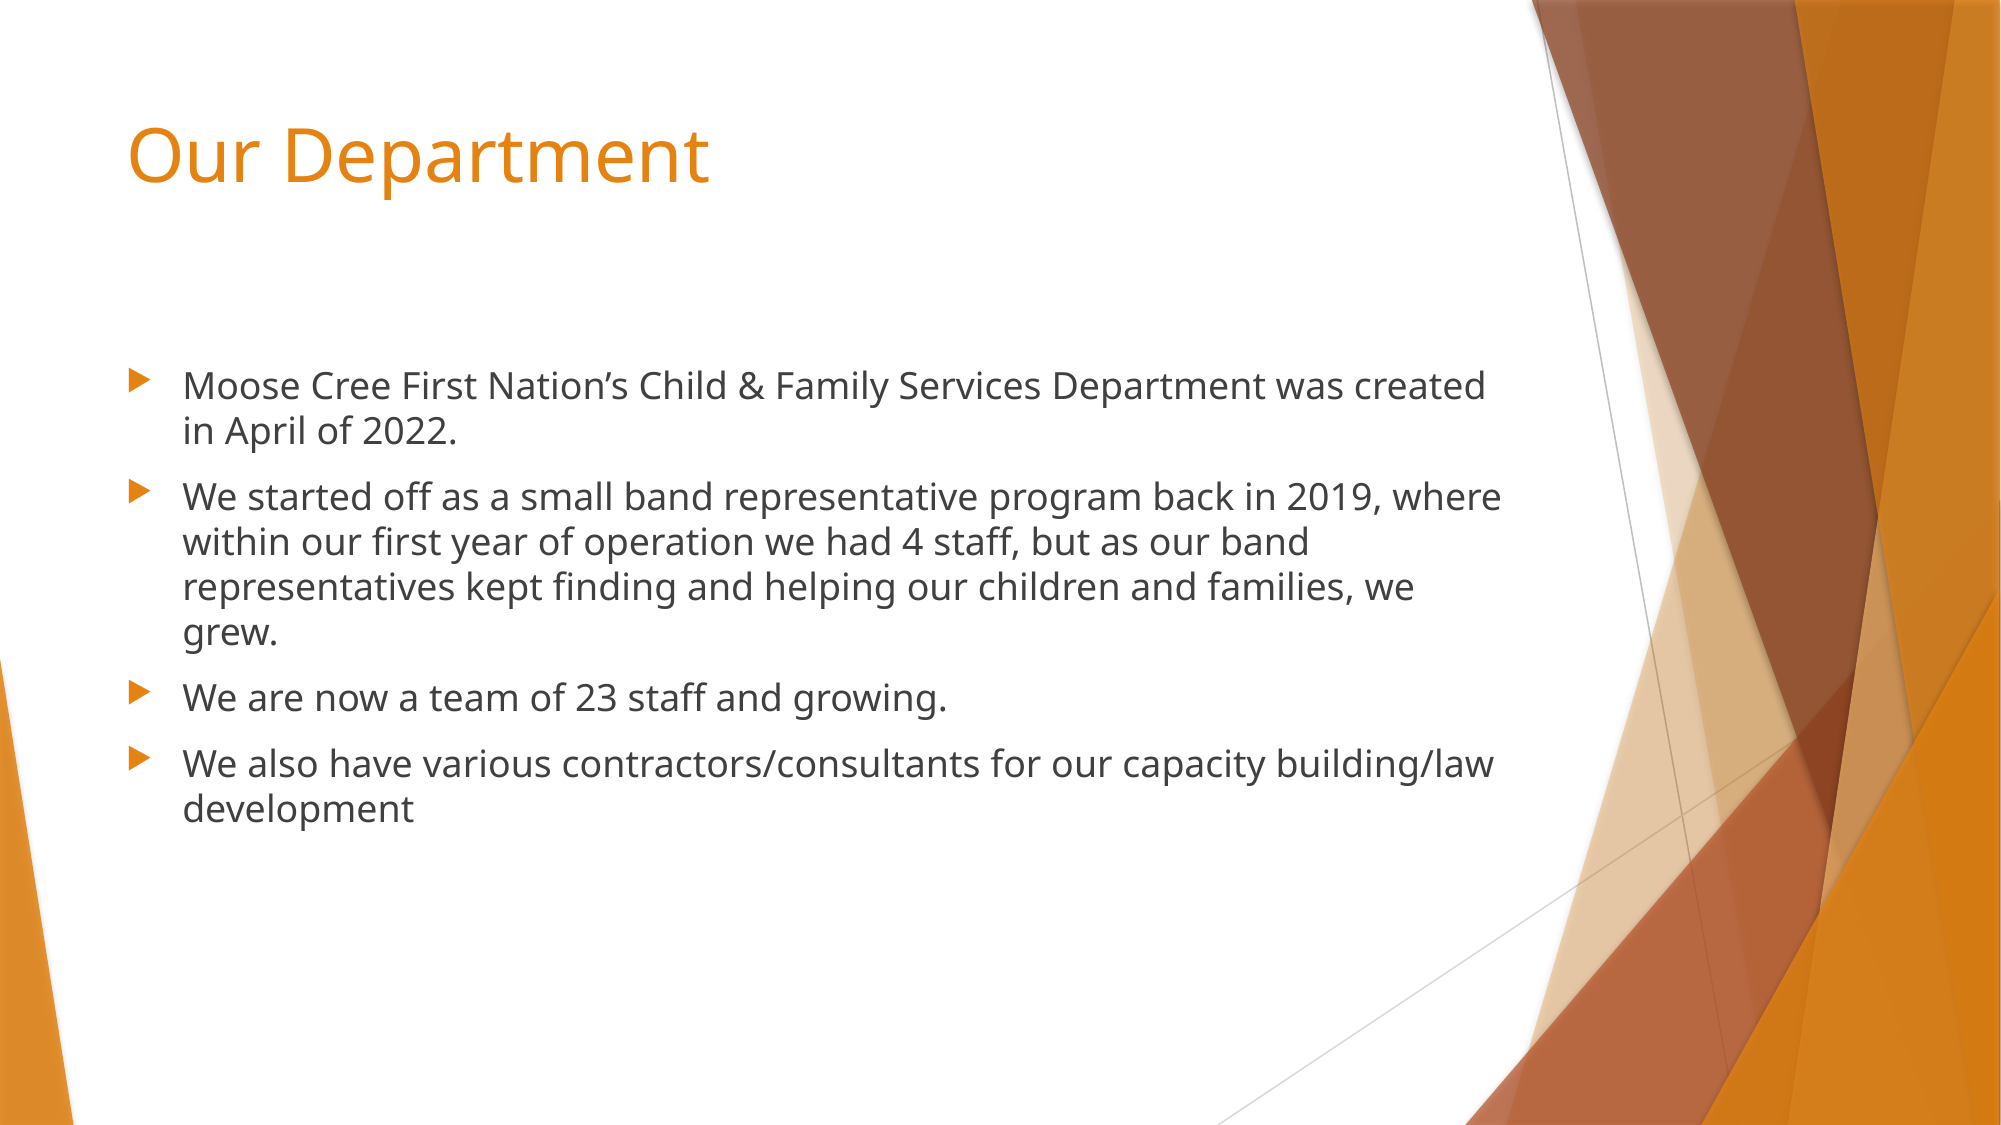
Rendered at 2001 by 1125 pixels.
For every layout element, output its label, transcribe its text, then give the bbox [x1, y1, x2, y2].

list Moose Cree First Nation’s Child & Family Services Department was created in April of 2022. We started off as a small band representative program back in 2019, where within our first year of operation we had 4 staff, but as our band representatives kept finding and helping our children and families, we grew. We are now a team of 23 staff and growing. We also have various contractors/consultants for our capacity building/law development [111, 354, 1522, 992]
title Our Department [111, 99, 1522, 317]
